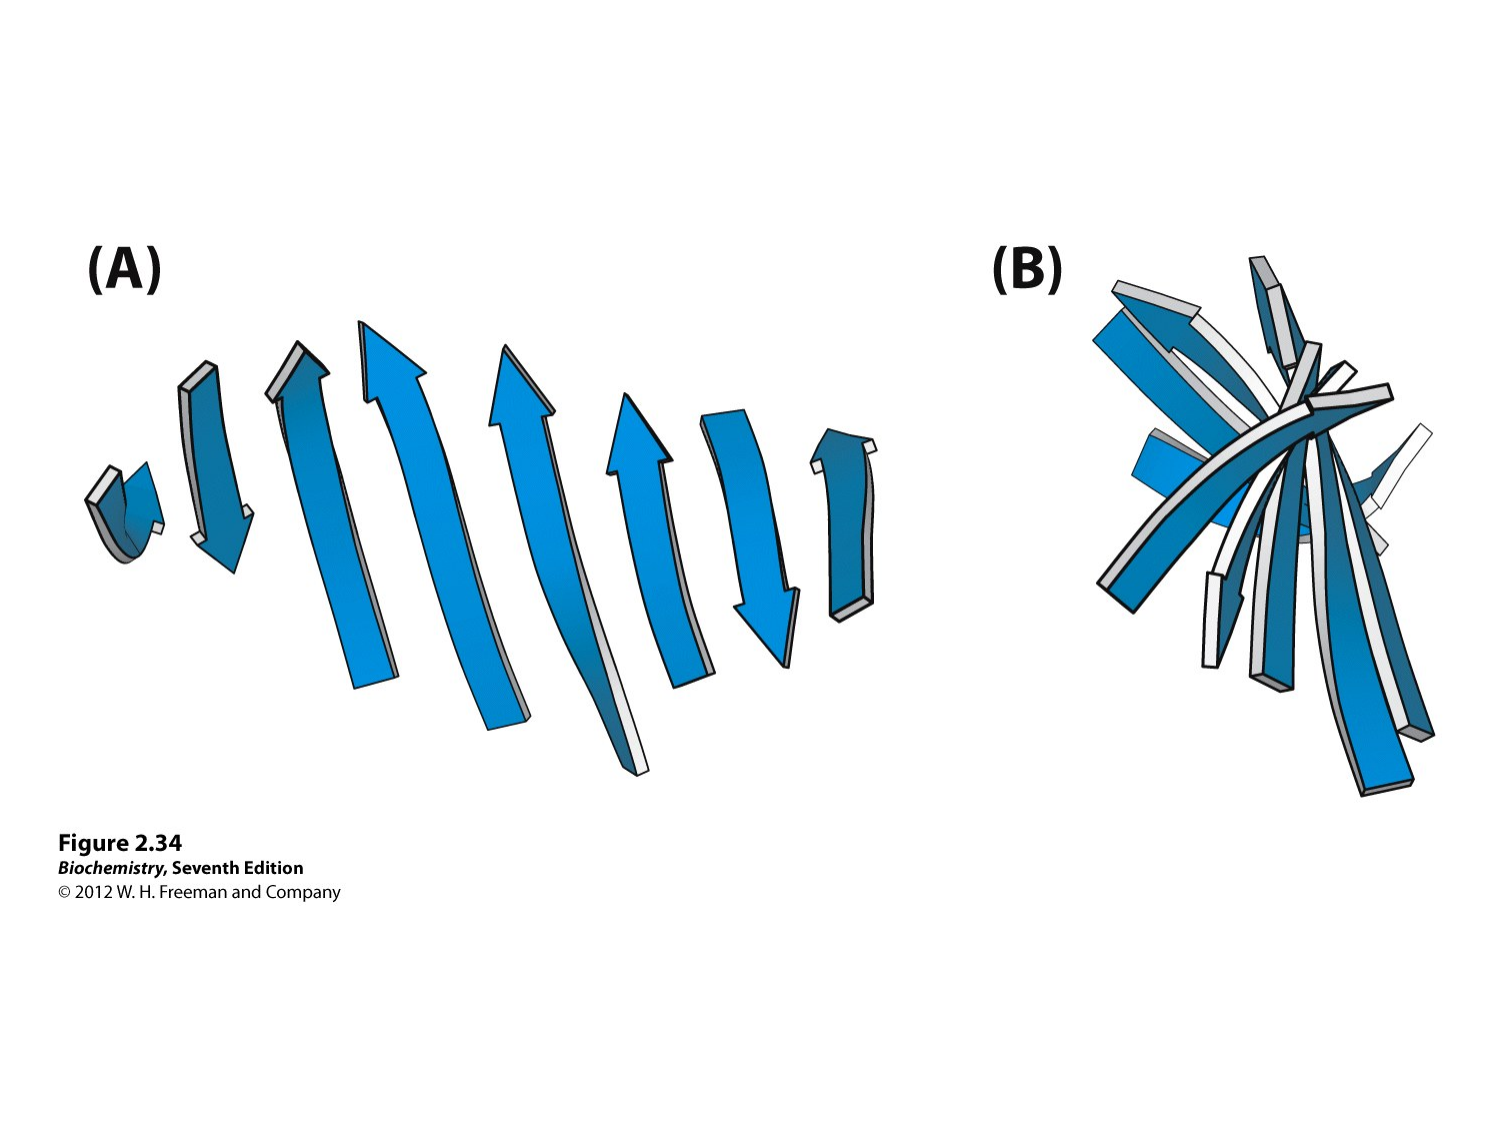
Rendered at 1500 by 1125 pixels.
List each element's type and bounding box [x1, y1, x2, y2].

picture [49, 218, 1450, 906]
